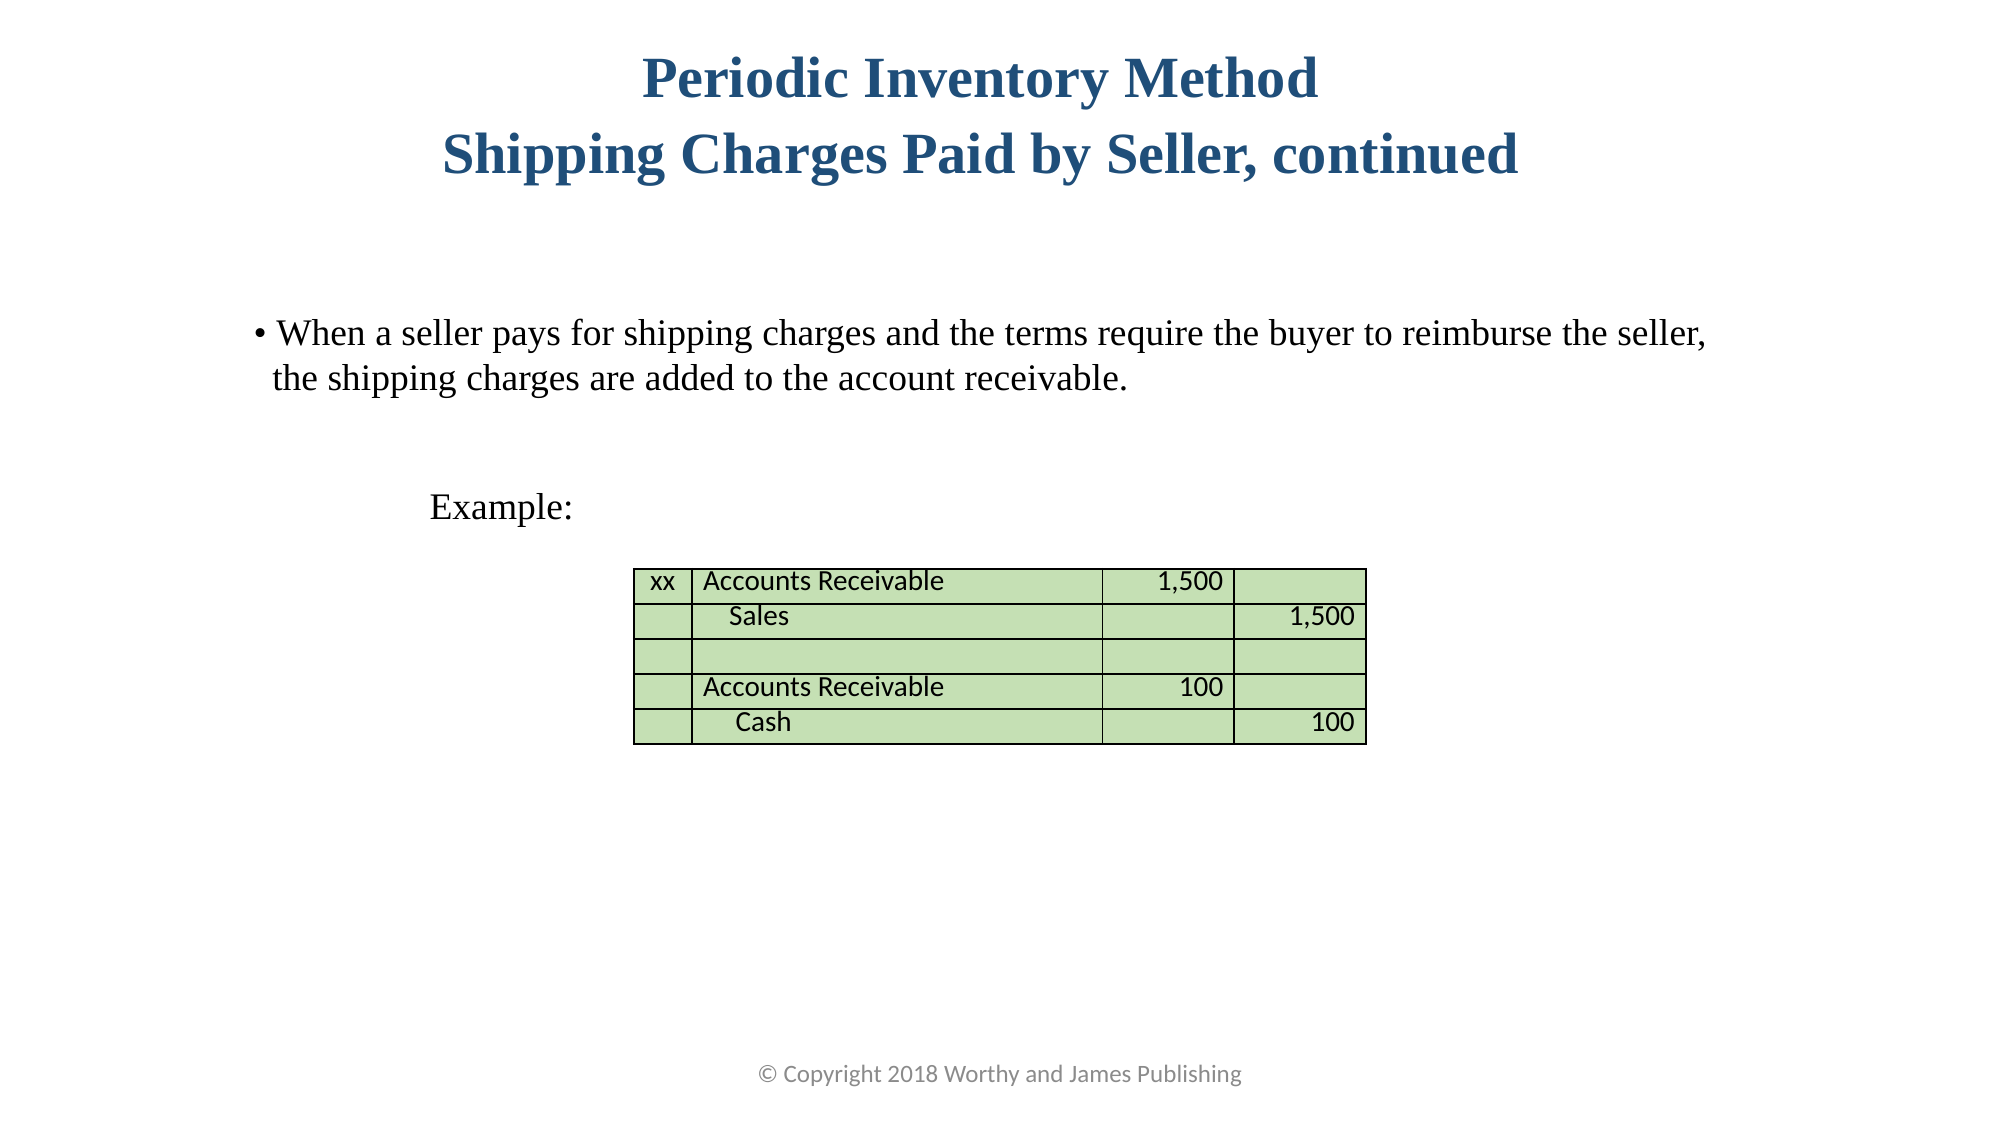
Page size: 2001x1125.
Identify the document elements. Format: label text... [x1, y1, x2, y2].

table_cell Sales [693, 605, 1102, 638]
table_cell Cash [693, 710, 1102, 743]
table_cell [1235, 640, 1365, 673]
table_cell [635, 710, 691, 743]
table_cell [635, 675, 691, 708]
table_header Accounts Receivable [693, 570, 1102, 603]
text_box Example: [414, 474, 627, 535]
table_header 1,500 [1103, 570, 1233, 603]
table_header xx [635, 570, 691, 603]
text_box Periodic Inventory Method Shipping Charges Paid by Seller, continued [382, 31, 1579, 300]
table_cell 100 [1235, 710, 1365, 743]
footer © Copyright 2018 Worthy and James Publishing [662, 1042, 1338, 1103]
table_cell 1,500 [1235, 605, 1365, 638]
table_cell [635, 605, 691, 638]
table_cell 100 [1103, 675, 1233, 708]
table_cell [1103, 710, 1233, 743]
table_cell Accounts Receivable [693, 675, 1102, 708]
table_cell [1103, 605, 1233, 638]
table_header [1235, 570, 1365, 603]
table_cell [693, 640, 1102, 673]
table_cell [635, 640, 691, 673]
text_box • When a seller pays for shipping charges and the terms require the buyer to reimburse the seller, the shipping charges are added to the account receivable. [238, 300, 1762, 451]
table_cell [1235, 675, 1365, 708]
table_cell [1103, 640, 1233, 673]
